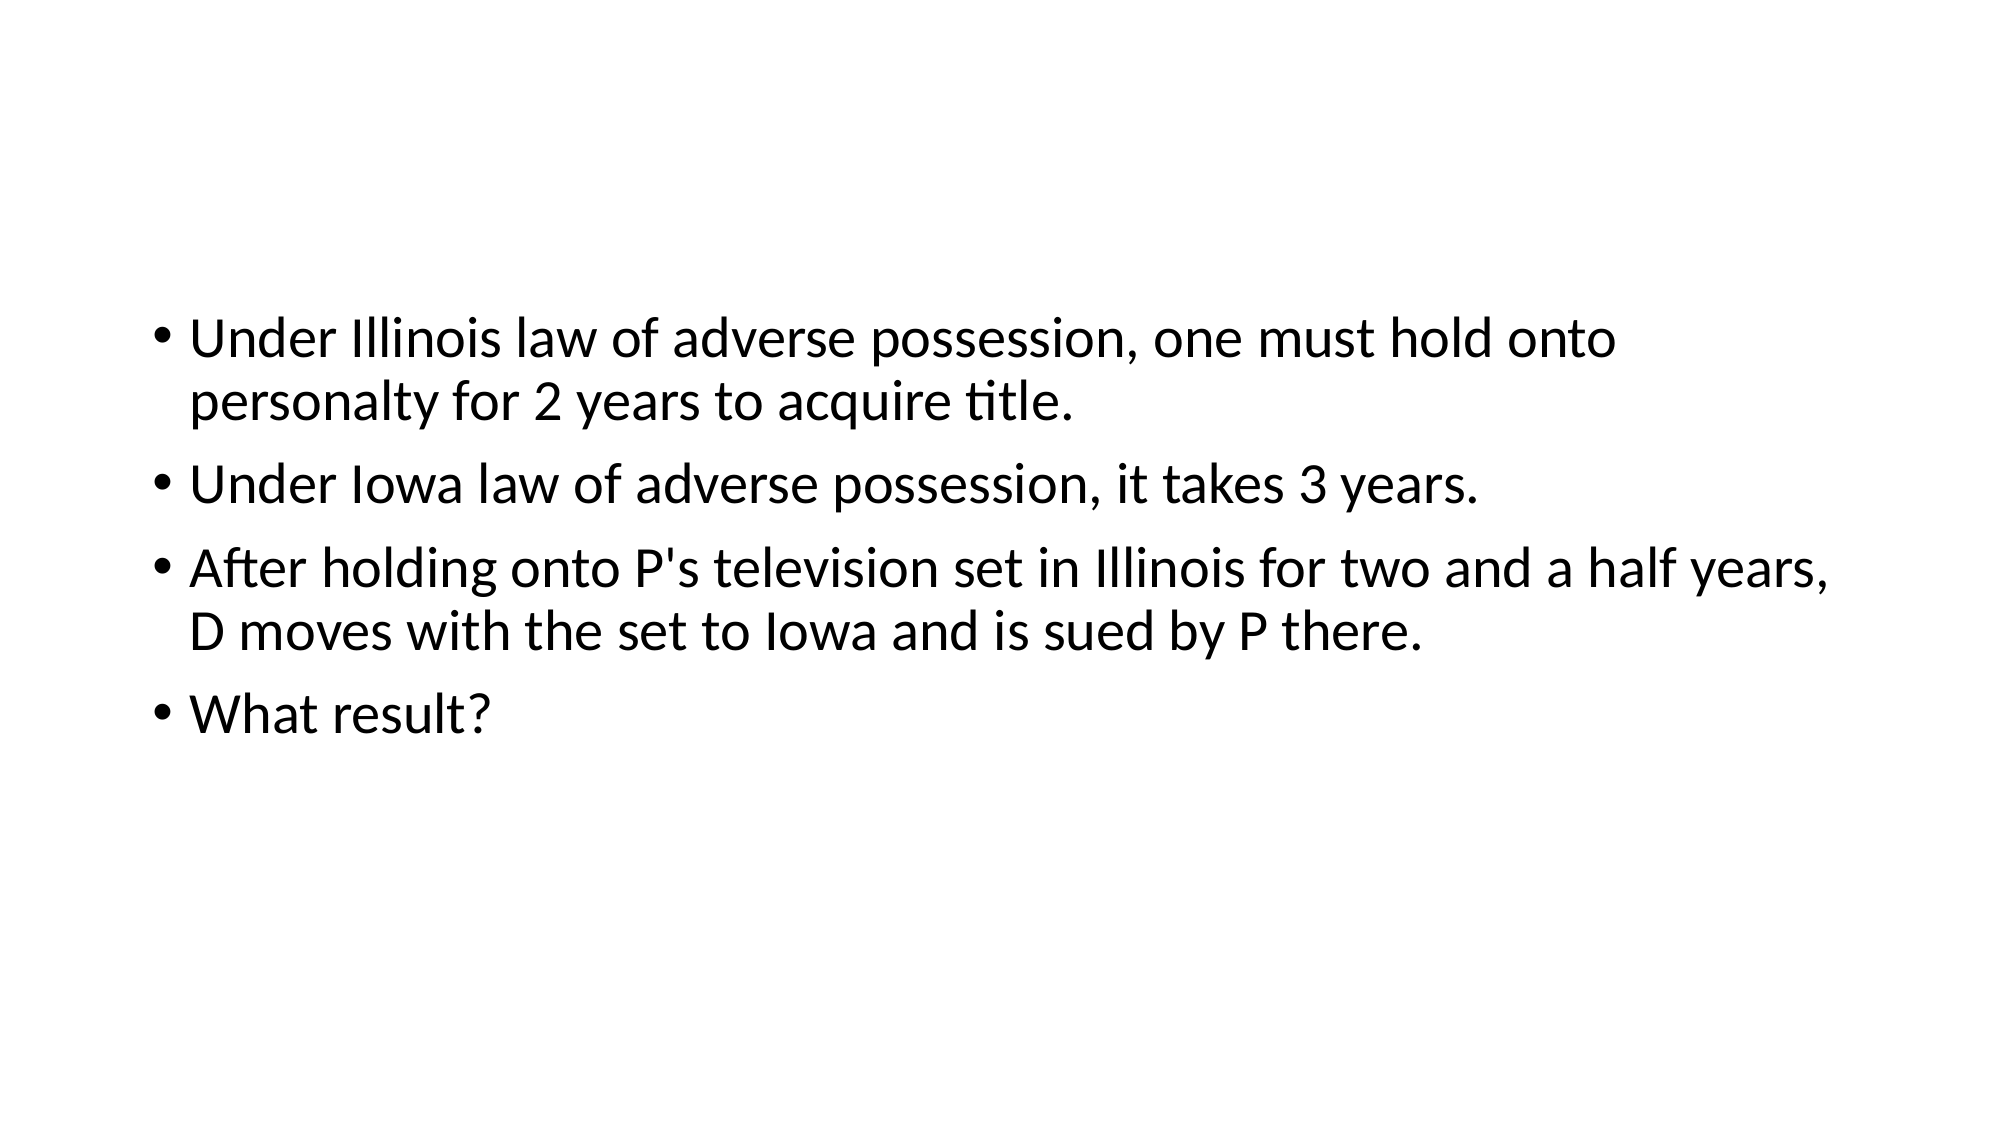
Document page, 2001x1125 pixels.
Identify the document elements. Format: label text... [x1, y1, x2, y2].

list Under Illinois law of adverse possession, one must hold onto personalty for 2 years to acquire title. Under Iowa law of adverse possession, it takes 3 years. After holding onto P's television set in Illinois for two and a half years, D moves with the set to Iowa and is sued by P there. What result? [137, 299, 1863, 1014]
